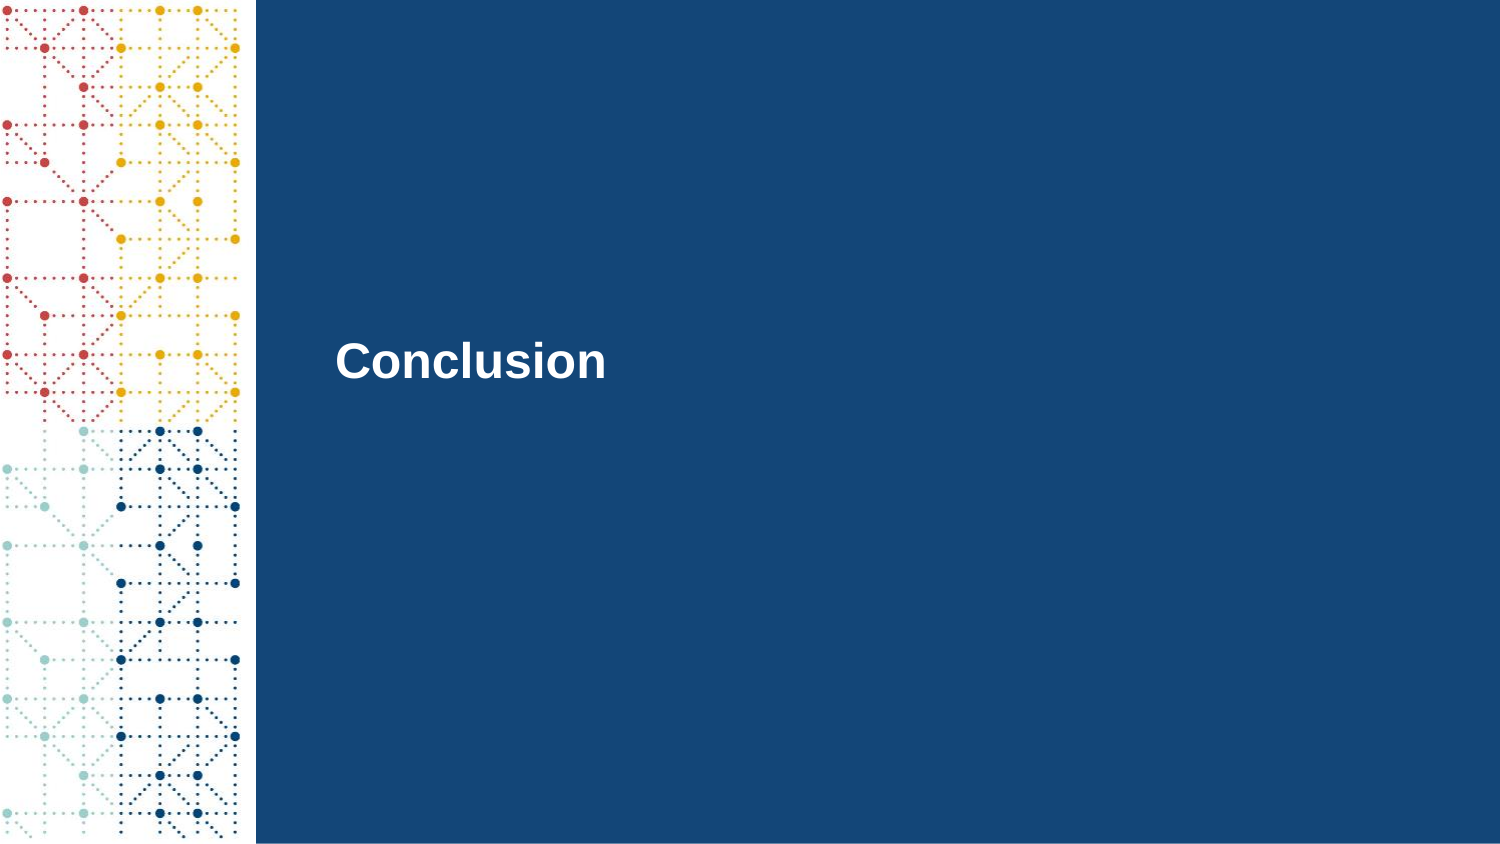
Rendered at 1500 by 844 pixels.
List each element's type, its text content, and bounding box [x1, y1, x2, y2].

picture [0, 0, 256, 844]
title Conclusion [334, 44, 1425, 390]
